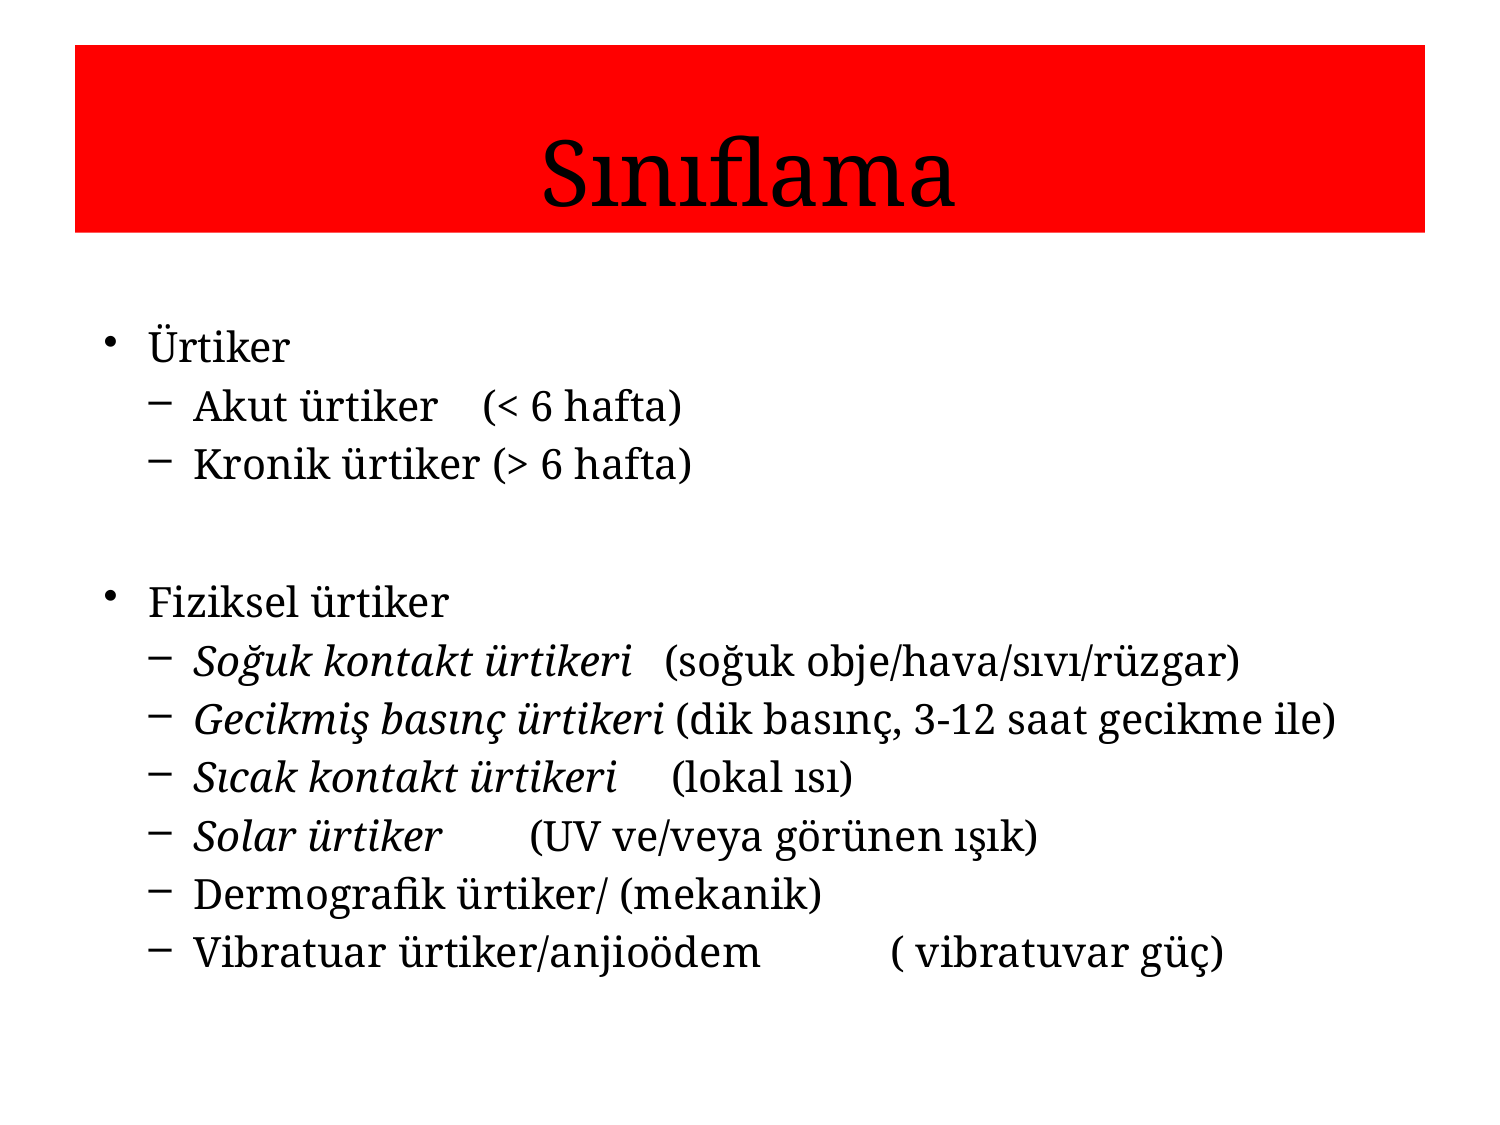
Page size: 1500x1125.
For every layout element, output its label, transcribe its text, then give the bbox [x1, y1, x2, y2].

title Sınıflama [74, 44, 1426, 233]
list Ürtiker Akut ürtiker (< 6 hafta) Kronik ürtiker (> 6 hafta) Fiziksel ürtiker Soğuk kontakt ürtikeri (soğuk obje/hava/sıvı/rüzgar) Gecikmiş basınç ürtikeri (dik basınç, 3-12 saat gecikme ile) Sıcak kontakt ürtikeri (lokal ısı) Solar ürtiker (UV ve/veya görünen ışık) Dermografik ürtiker/ (mekanik) Vibratuar ürtiker/anjioödem ( vibratuvar güç) [88, 255, 1426, 1011]
